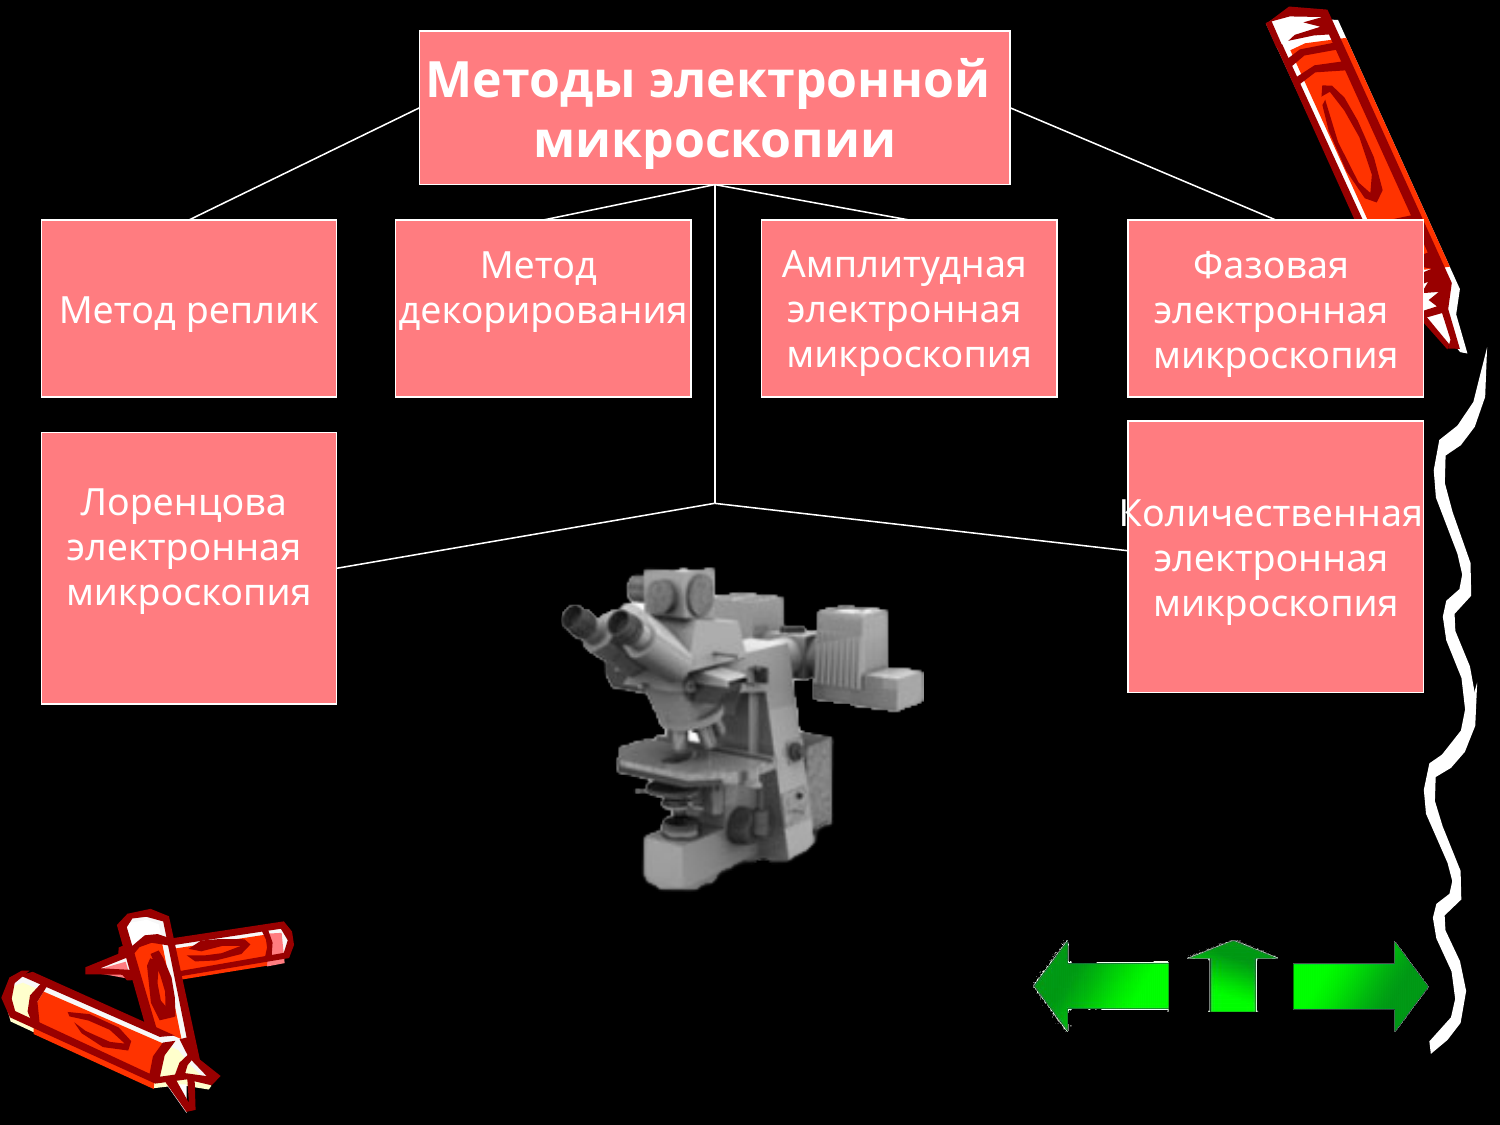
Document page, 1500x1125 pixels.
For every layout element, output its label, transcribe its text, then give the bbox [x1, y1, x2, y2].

text_box Амплитудная электронная микроскопия [761, 220, 1057, 398]
picture [1293, 940, 1430, 1032]
text_box Количественная электронная микроскопия [1128, 420, 1424, 693]
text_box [714, 503, 1129, 552]
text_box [542, 184, 712, 221]
text_box Метод декорирования [395, 220, 691, 398]
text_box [188, 107, 420, 221]
text_box Лоренцова электронная микроскопия [41, 432, 337, 705]
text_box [714, 184, 910, 221]
text_box Фазовая электронная микроскопия [1128, 220, 1424, 398]
picture [560, 562, 924, 894]
text_box Метод реплик [41, 220, 337, 398]
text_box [336, 503, 715, 569]
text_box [1009, 107, 1277, 221]
picture [1186, 940, 1279, 1012]
text_box Методы электронной микроскопии [419, 30, 1011, 185]
picture [1033, 940, 1170, 1032]
